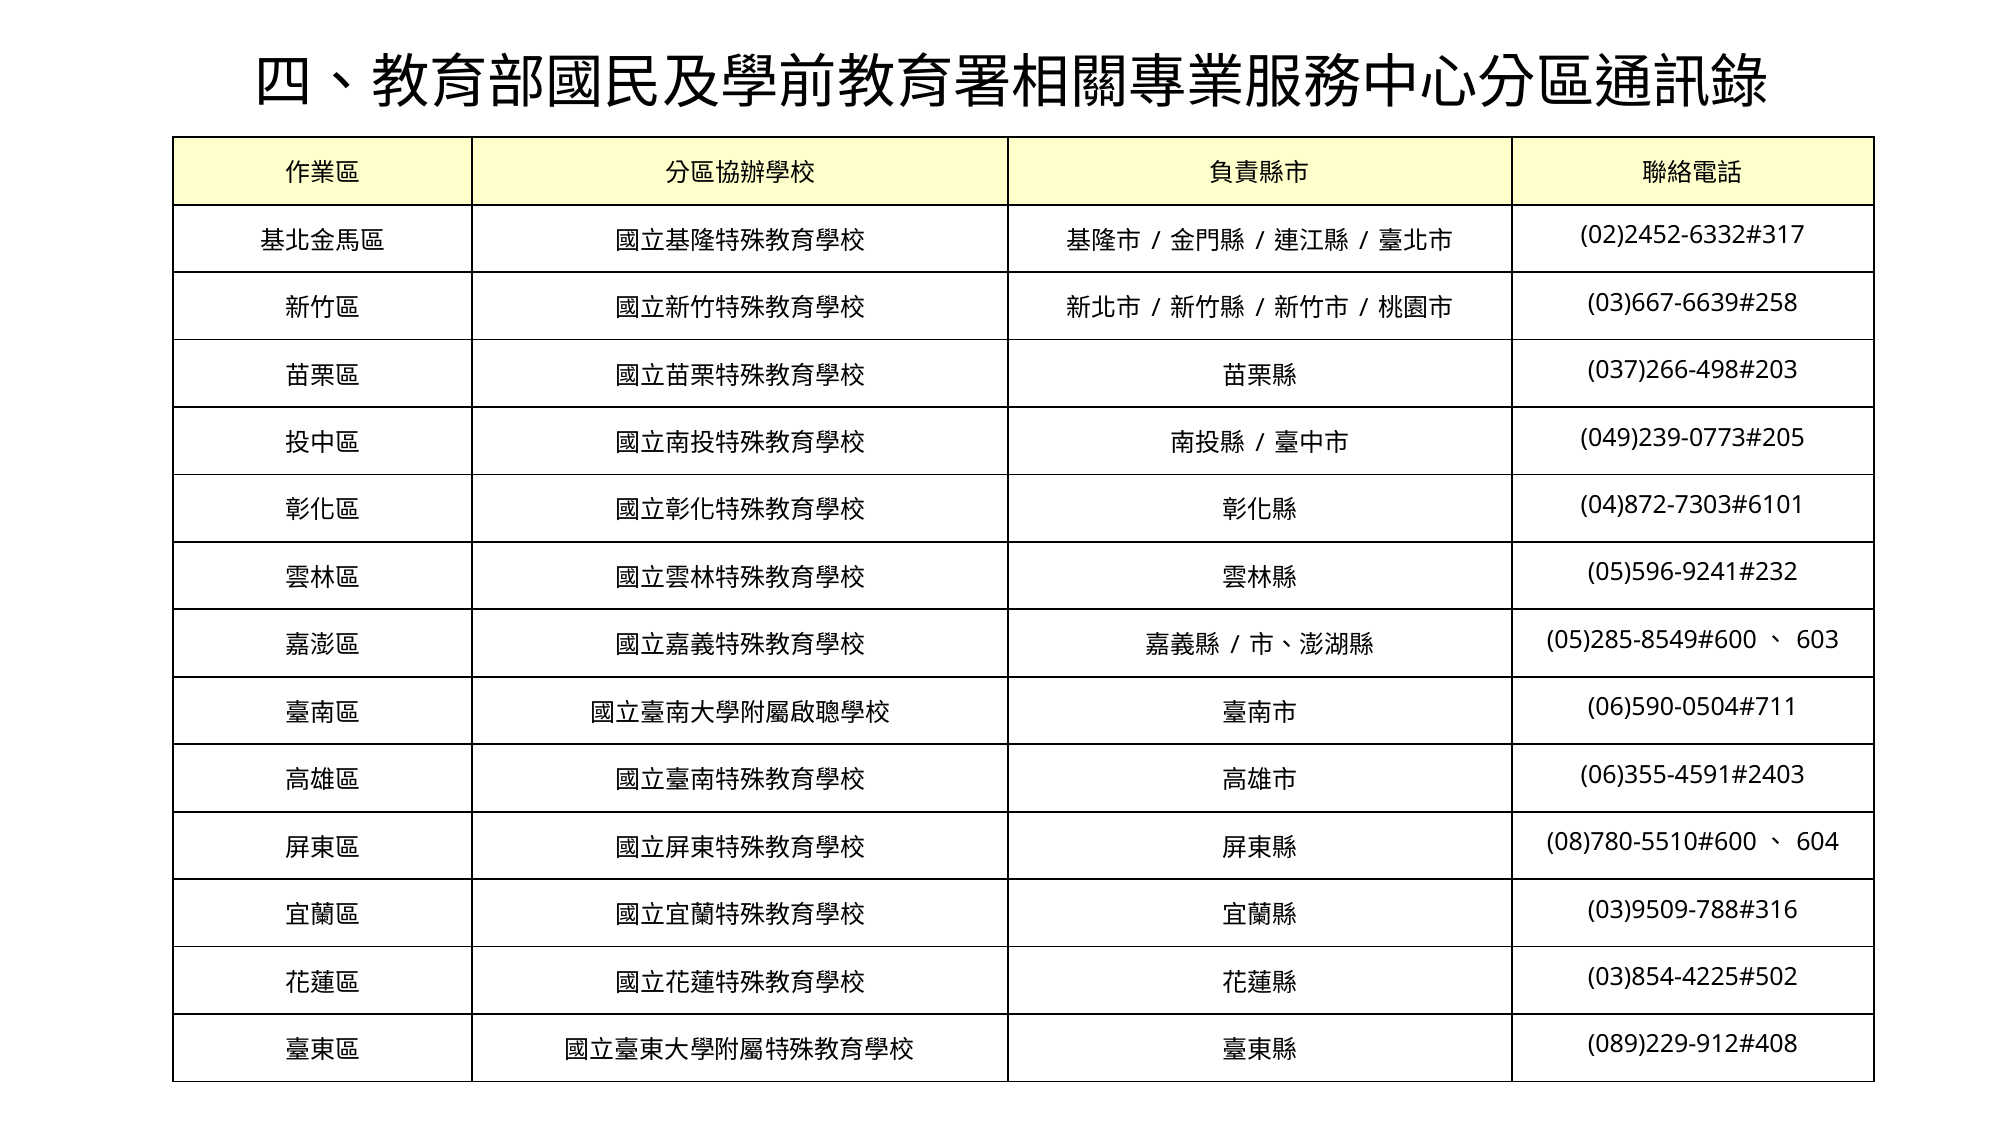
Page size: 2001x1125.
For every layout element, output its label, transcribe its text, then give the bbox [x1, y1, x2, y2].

table_cell 宜蘭縣 [1009, 880, 1511, 946]
table_cell 國立基隆特殊教育學校 [473, 206, 1007, 271]
table_cell (04)872-7303#6101 [1513, 475, 1873, 541]
table_cell 南投縣/臺中市 [1009, 408, 1511, 474]
table_cell 高雄市 [1009, 745, 1511, 811]
table_cell 臺東縣 [1009, 1015, 1511, 1081]
table_cell 花蓮區 [174, 947, 471, 1013]
table_cell 彰化縣 [1009, 475, 1511, 541]
text_box 四、教育部國民及學前教育署相關專業服務中心分區通訊錄 [173, 36, 1851, 122]
table_cell 基北金馬區 [174, 206, 471, 271]
table_cell (089)229-912#408 [1513, 1015, 1873, 1081]
table_cell 國立屏東特殊教育學校 [473, 813, 1007, 878]
table_cell 基隆市/金門縣/連江縣/臺北市 [1009, 206, 1511, 271]
table_cell 臺東區 [174, 1015, 471, 1081]
table_header 作業區 [174, 138, 471, 204]
table_cell 宜蘭區 [174, 880, 471, 946]
table_cell 國立南投特殊教育學校 [473, 408, 1007, 474]
table_cell 苗栗區 [174, 340, 471, 406]
table_header 分區協辦學校 [473, 138, 1007, 204]
table_cell 臺南市 [1009, 678, 1511, 743]
table_cell 屏東區 [174, 813, 471, 878]
table_cell 彰化區 [174, 475, 471, 541]
table_cell 新竹區 [174, 273, 471, 339]
table_cell 苗栗縣 [1009, 340, 1511, 406]
table_cell 雲林縣 [1009, 543, 1511, 608]
table_cell 國立花蓮特殊教育學校 [473, 947, 1007, 1013]
table_cell 高雄區 [174, 745, 471, 811]
table_cell (037)266-498#203 [1513, 340, 1873, 406]
table_cell (03)854-4225#502 [1513, 947, 1873, 1013]
table_header 聯絡電話 [1513, 138, 1873, 204]
table_cell 雲林區 [174, 543, 471, 608]
table_cell (06)590-0504#711 [1513, 678, 1873, 743]
table_cell 國立嘉義特殊教育學校 [473, 610, 1007, 676]
table_cell 國立臺南大學附屬啟聰學校 [473, 678, 1007, 743]
table_cell 花蓮縣 [1009, 947, 1511, 1013]
table_cell (03)9509-788#316 [1513, 880, 1873, 946]
table_cell (03)667-6639#258 [1513, 273, 1873, 339]
table_cell 國立新竹特殊教育學校 [473, 273, 1007, 339]
table_cell 國立臺東大學附屬特殊教育學校 [473, 1015, 1007, 1081]
table_cell 國立苗栗特殊教育學校 [473, 340, 1007, 406]
table_cell (049)239-0773#205 [1513, 408, 1873, 474]
table_cell (05)596-9241#232 [1513, 543, 1873, 608]
table_cell (05)285-8549#600、603 [1513, 610, 1873, 676]
table_cell 國立彰化特殊教育學校 [473, 475, 1007, 541]
table_cell 投中區 [174, 408, 471, 474]
table_cell 新北市/新竹縣/新竹市/桃園市 [1009, 273, 1511, 339]
table_cell 嘉義縣/市、澎湖縣 [1009, 610, 1511, 676]
table_cell (06)355-4591#2403 [1513, 745, 1873, 811]
table_header 負責縣市 [1009, 138, 1511, 204]
table_cell 國立宜蘭特殊教育學校 [473, 880, 1007, 946]
table_cell (02)2452-6332#317 [1513, 206, 1873, 271]
table_cell 國立臺南特殊教育學校 [473, 745, 1007, 811]
table_cell 臺南區 [174, 678, 471, 743]
table_cell (08)780-5510#600、604 [1513, 813, 1873, 878]
table_cell 屏東縣 [1009, 813, 1511, 878]
table_cell 嘉澎區 [174, 610, 471, 676]
table_cell 國立雲林特殊教育學校 [473, 543, 1007, 608]
